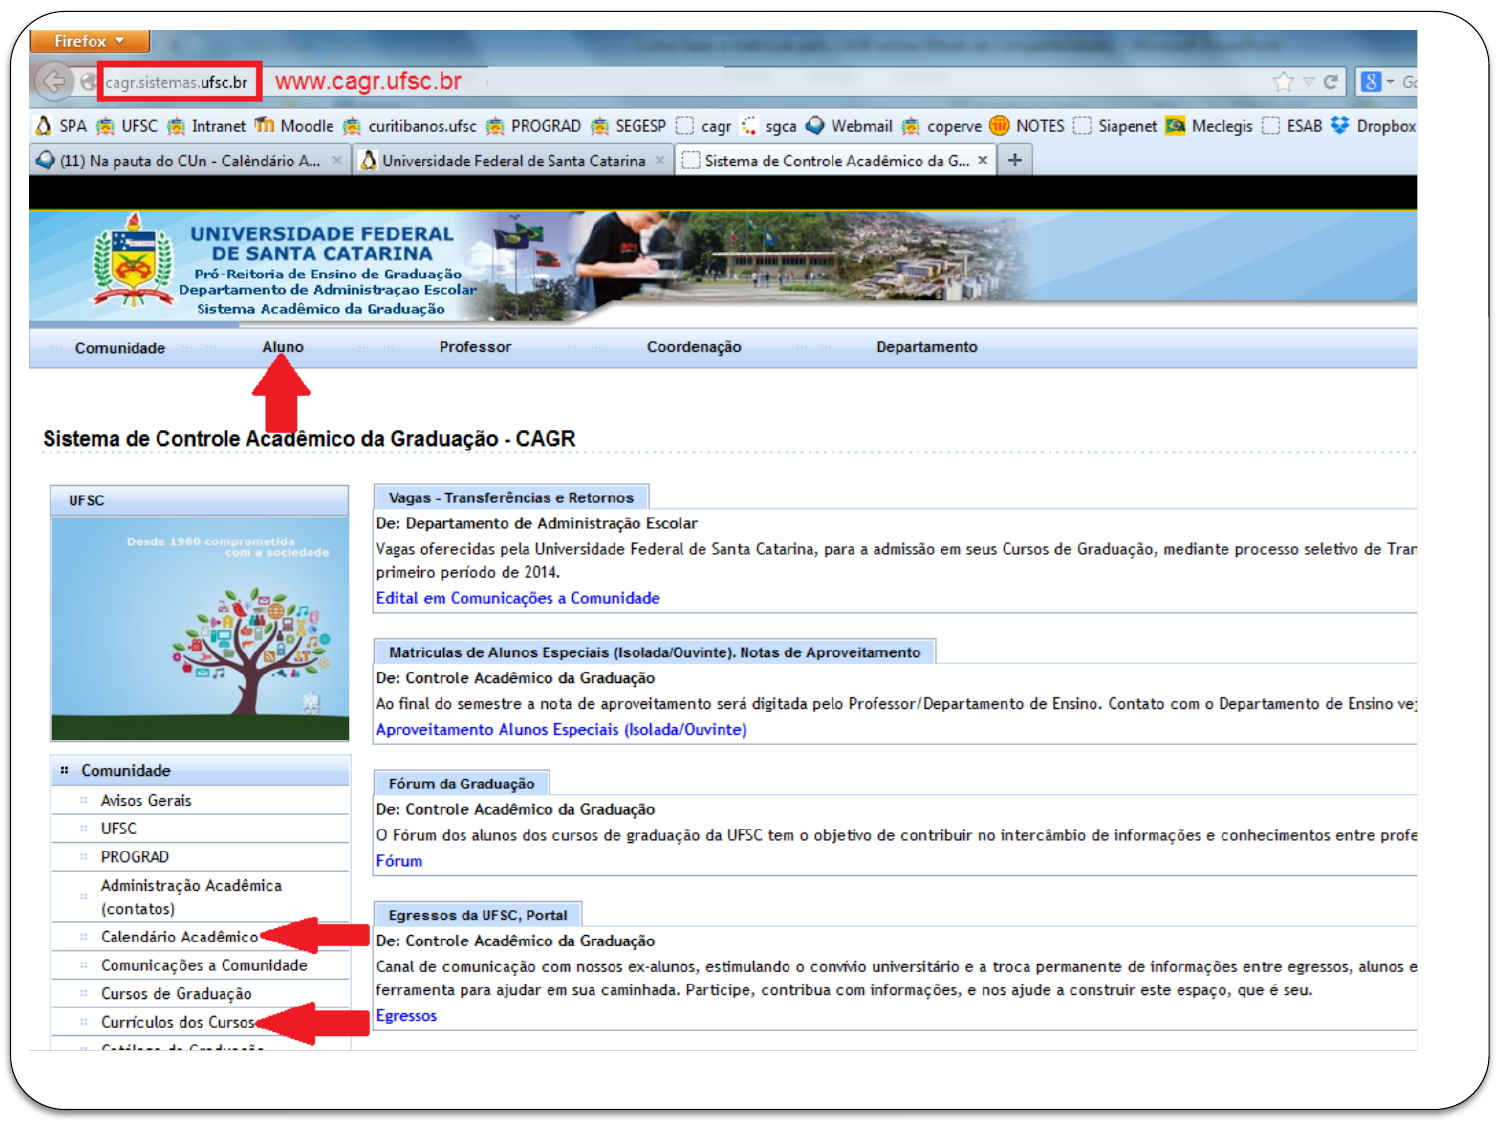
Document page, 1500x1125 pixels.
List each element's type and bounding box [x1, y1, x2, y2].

list [29, 30, 1419, 1051]
